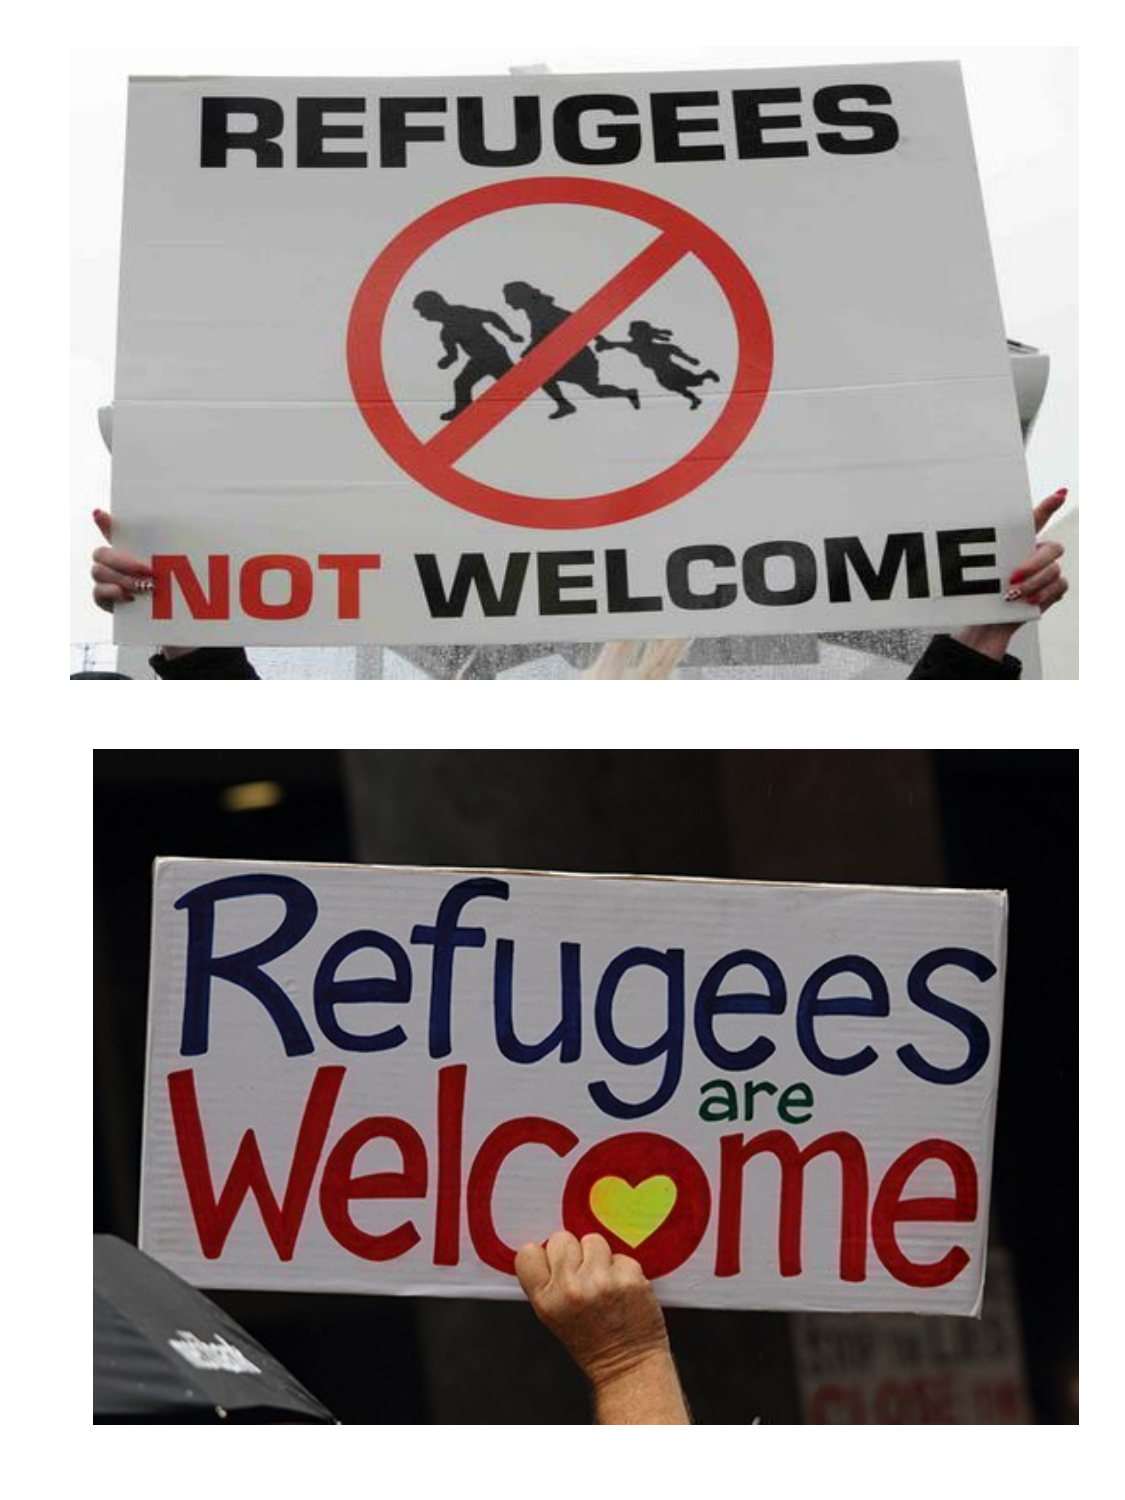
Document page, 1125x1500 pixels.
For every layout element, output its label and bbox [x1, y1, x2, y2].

picture [70, 46, 1079, 680]
picture [93, 749, 1079, 1426]
